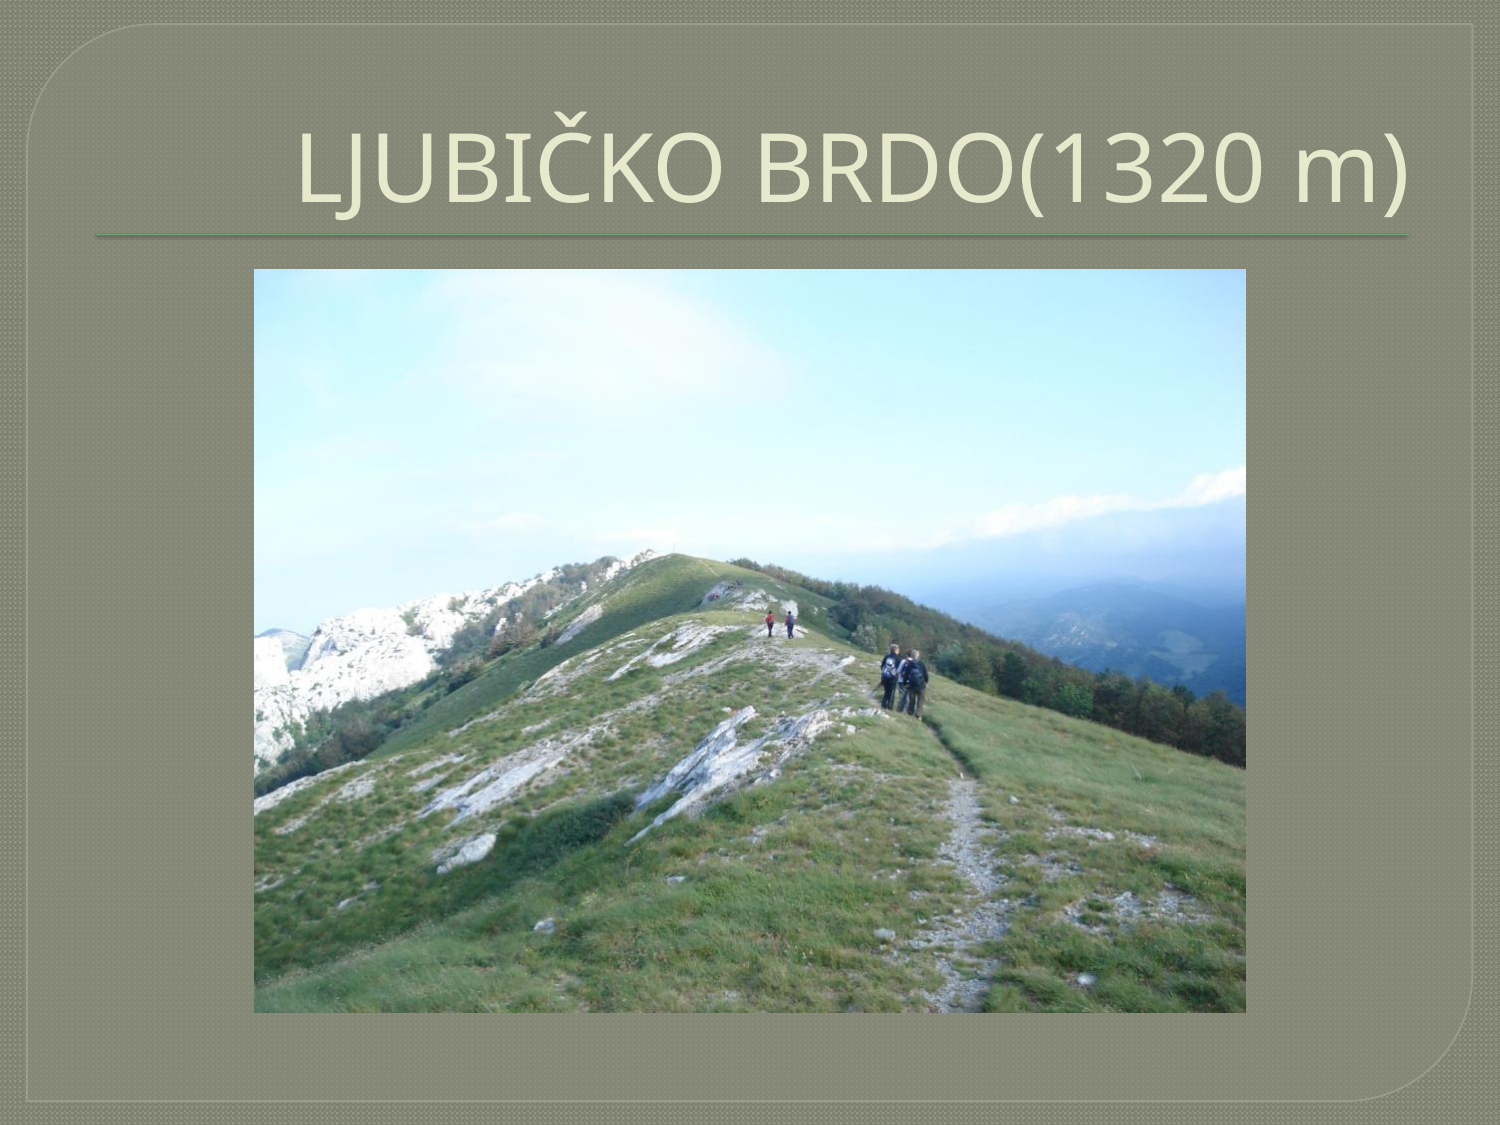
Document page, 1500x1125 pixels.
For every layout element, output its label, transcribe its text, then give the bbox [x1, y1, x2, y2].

title LJUBIČKO BRDO(1320 m) [75, 41, 1425, 230]
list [254, 269, 1246, 1013]
